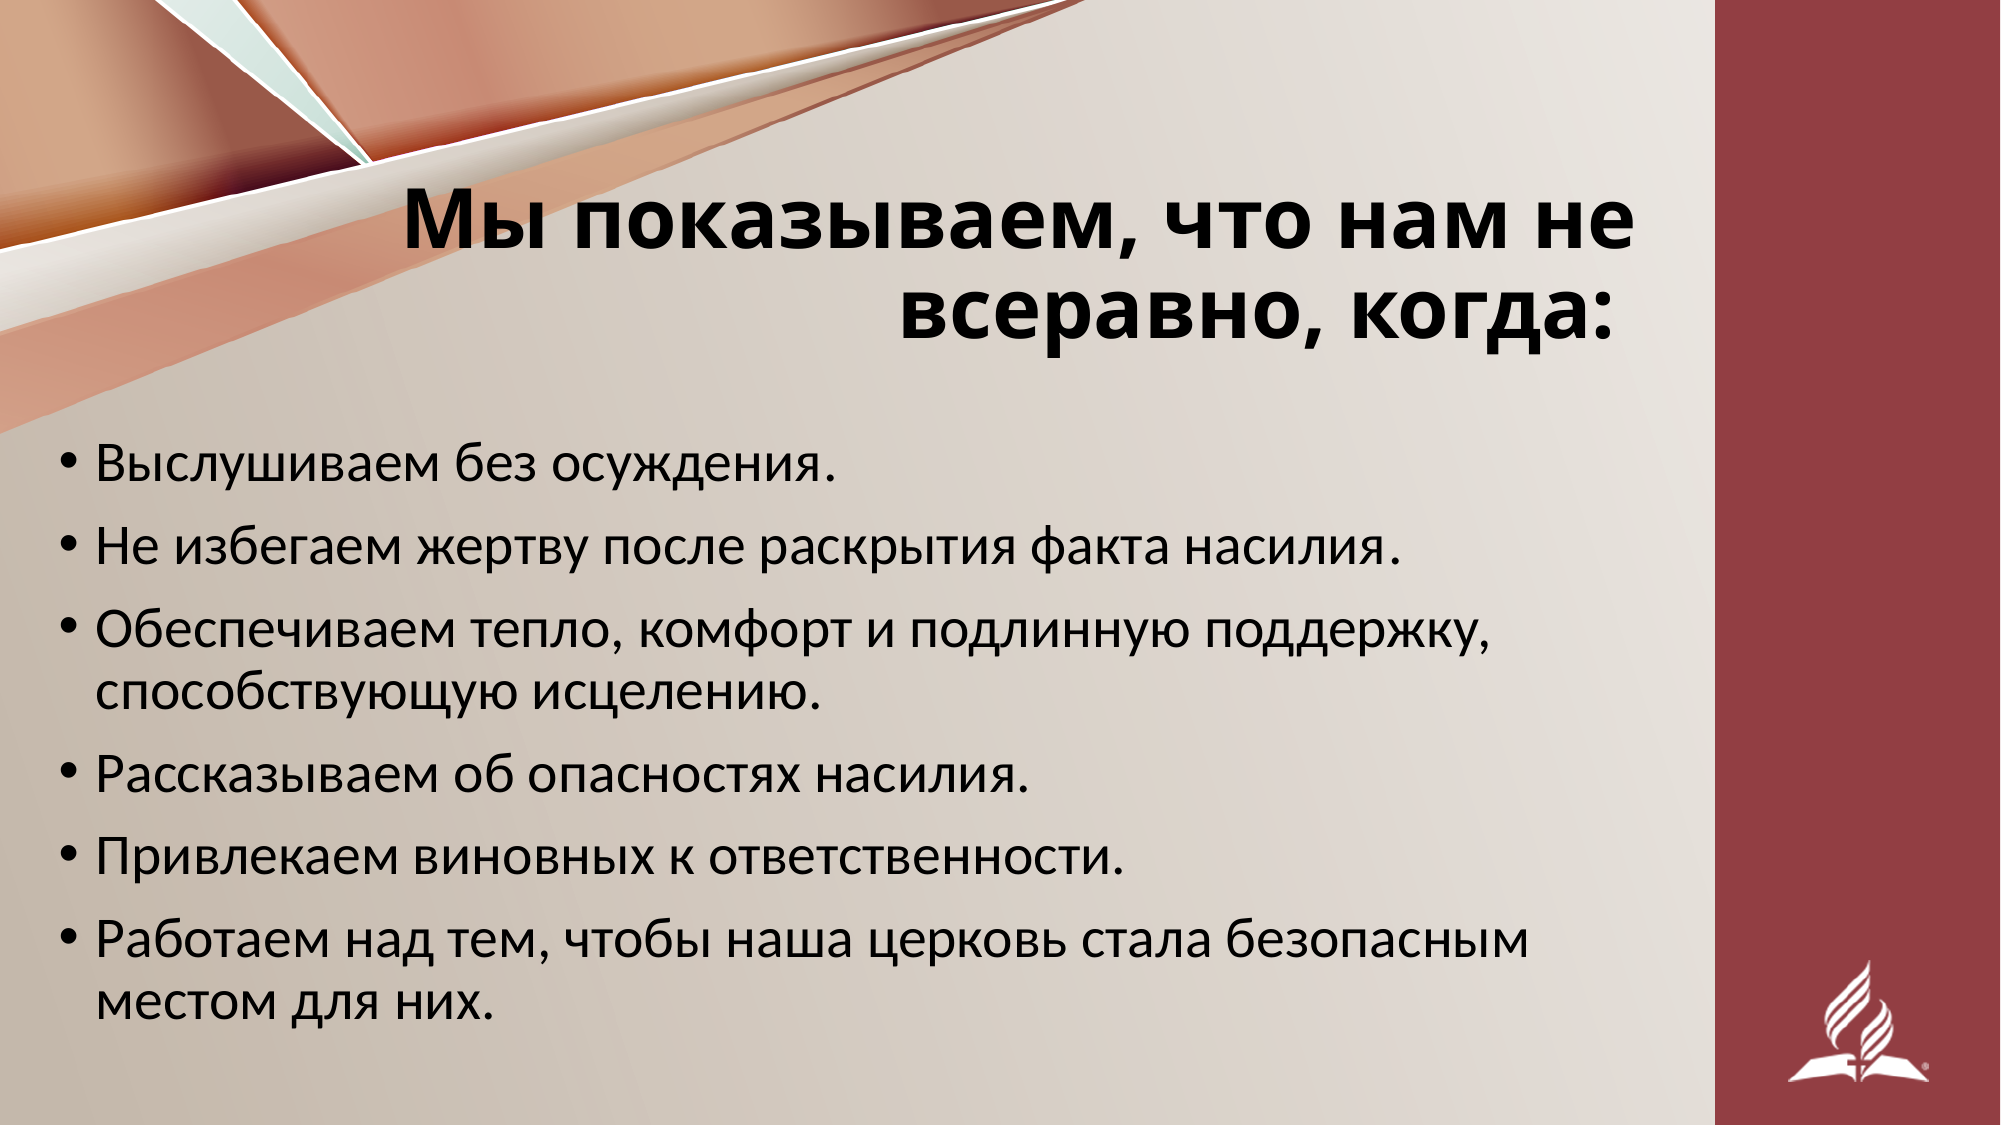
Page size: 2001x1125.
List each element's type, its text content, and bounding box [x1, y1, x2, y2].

list Выслушиваем без осуждения. Не избегаем жертву после раскрытия факта насилия. Обеспечиваем тепло, комфорт и подлинную поддержку, способствующую исцелению. Рассказываем об опасностях насилия. Привлекаем виновных к ответственности. Работаем над тем, чтобы наша церковь стала безопасным местом для них. [43, 424, 1678, 1043]
picture [0, 0, 2001, 1125]
title Мы показываем, что нам не всеравно, когда: [178, 91, 1653, 424]
